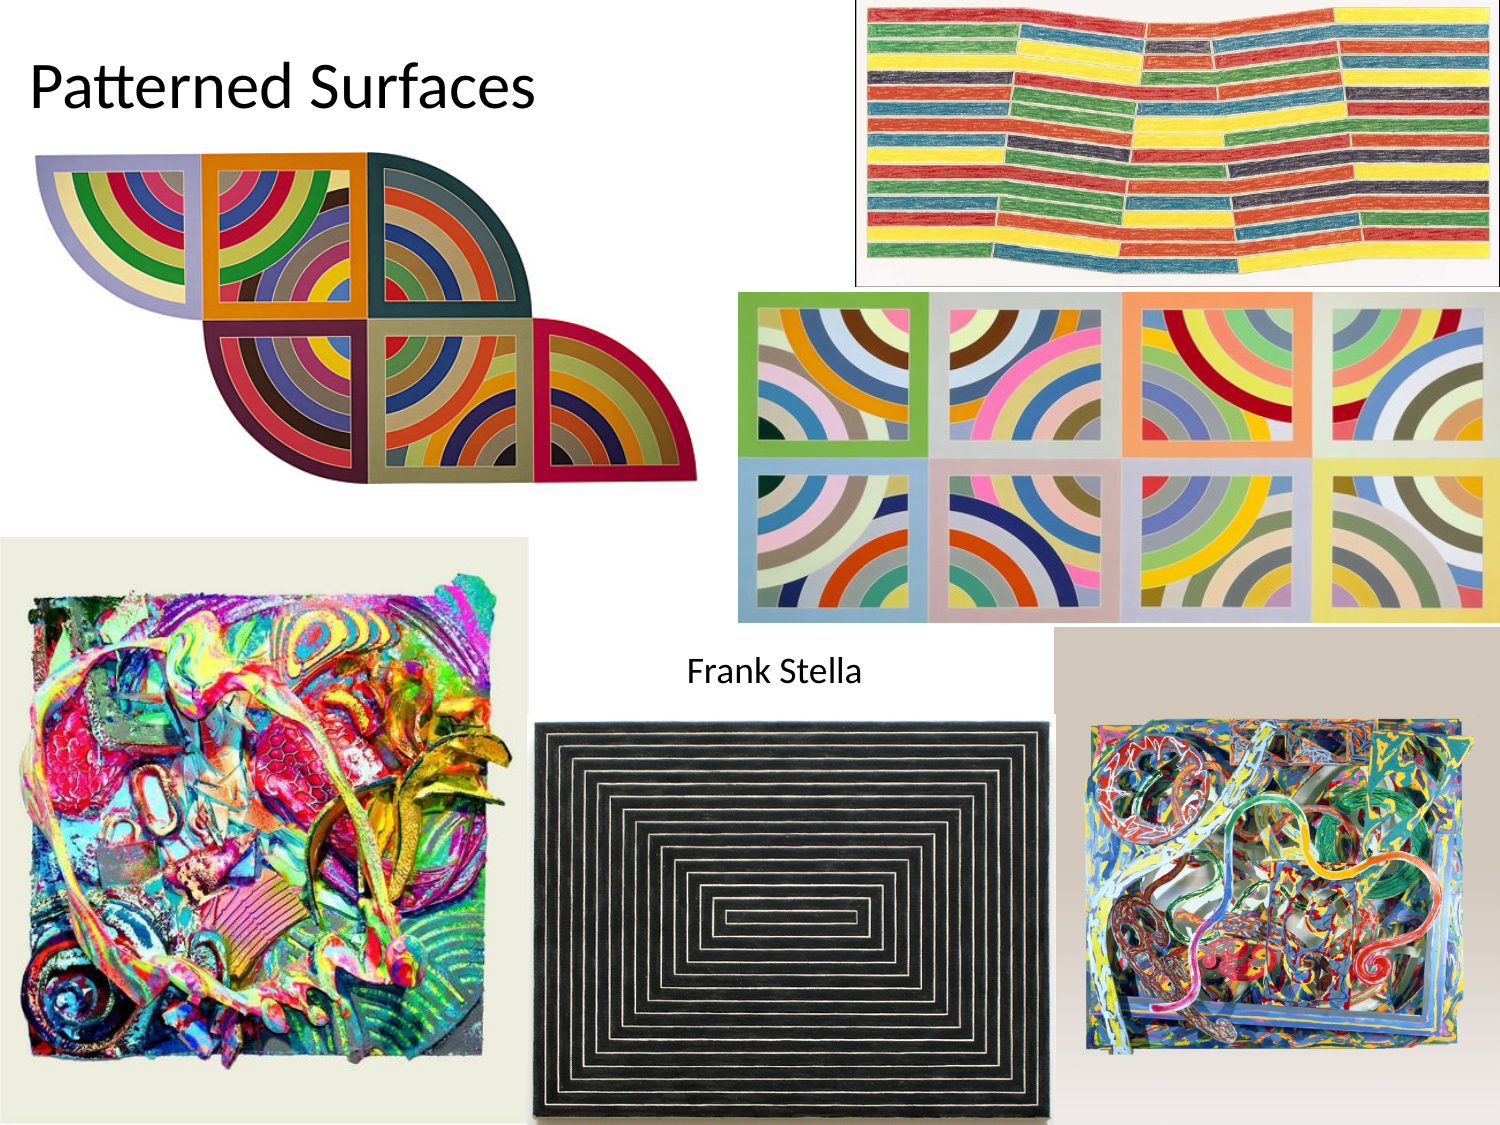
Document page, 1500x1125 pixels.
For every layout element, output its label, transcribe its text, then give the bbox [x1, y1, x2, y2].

picture [0, 537, 1500, 1125]
text_box Patterned Surfaces [0, 0, 726, 171]
picture [855, 0, 1500, 287]
title Frank Stella [599, 613, 950, 713]
picture [737, 292, 1500, 623]
picture [34, 152, 697, 484]
